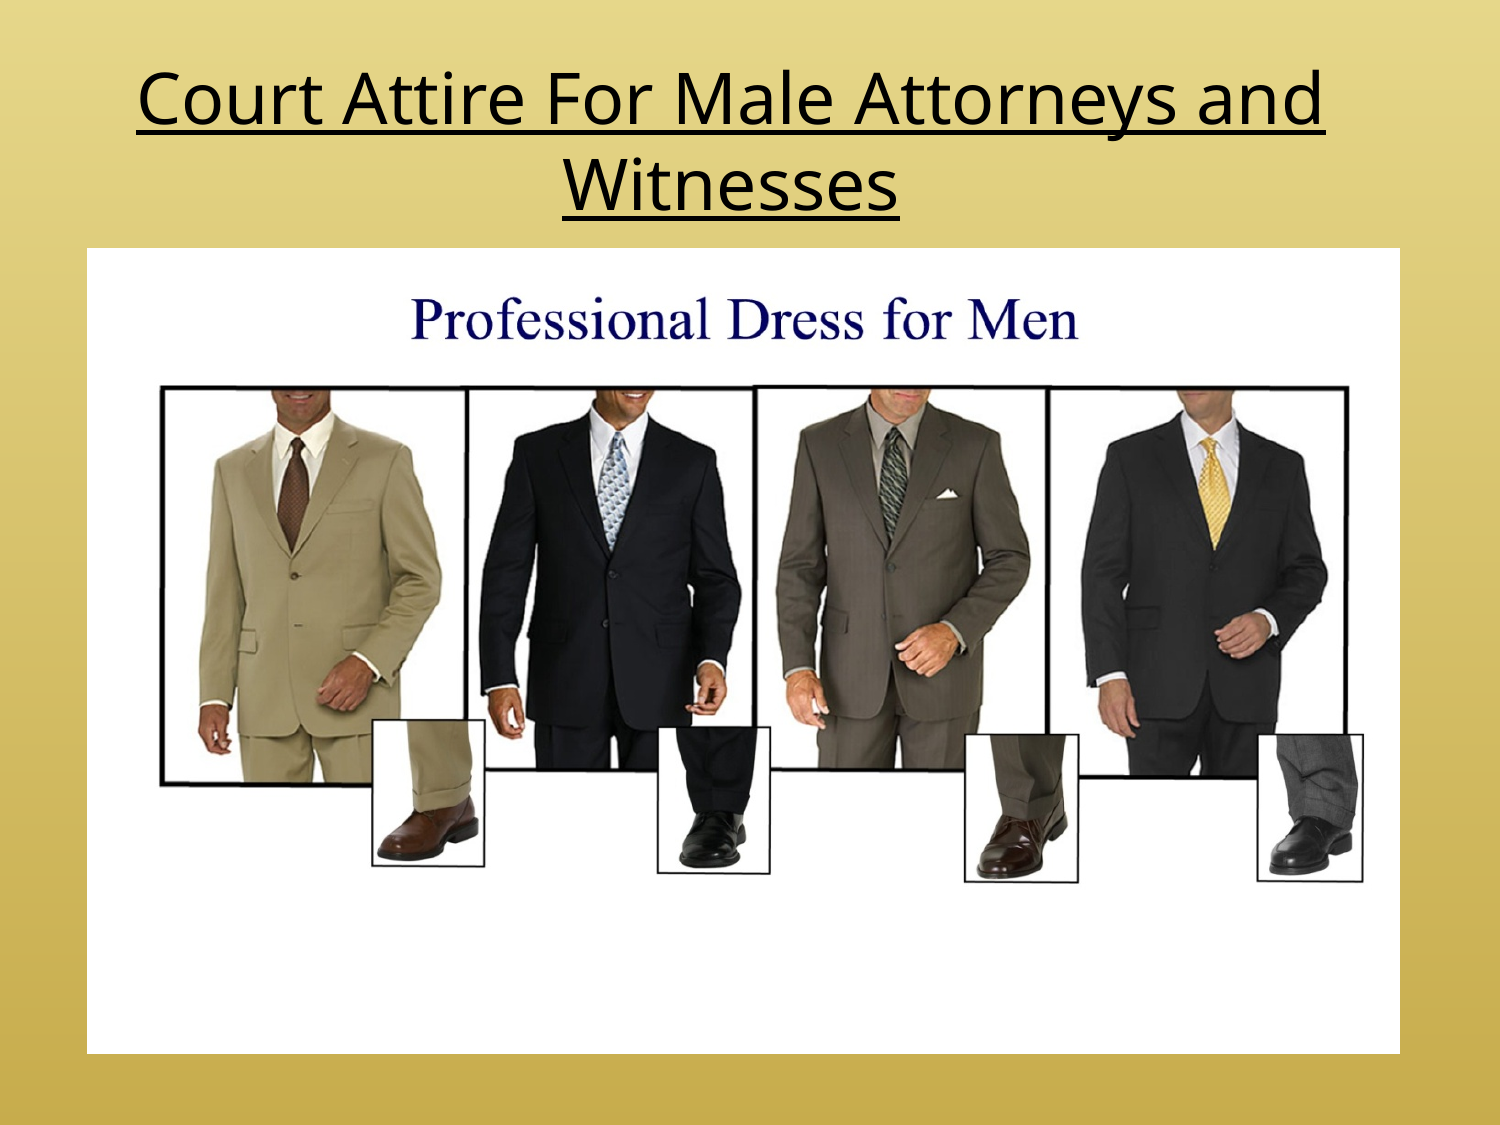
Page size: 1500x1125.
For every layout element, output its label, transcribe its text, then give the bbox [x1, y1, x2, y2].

title Court Attire For Male Attorneys and Witnesses [37, 45, 1425, 233]
picture [87, 248, 1401, 1054]
